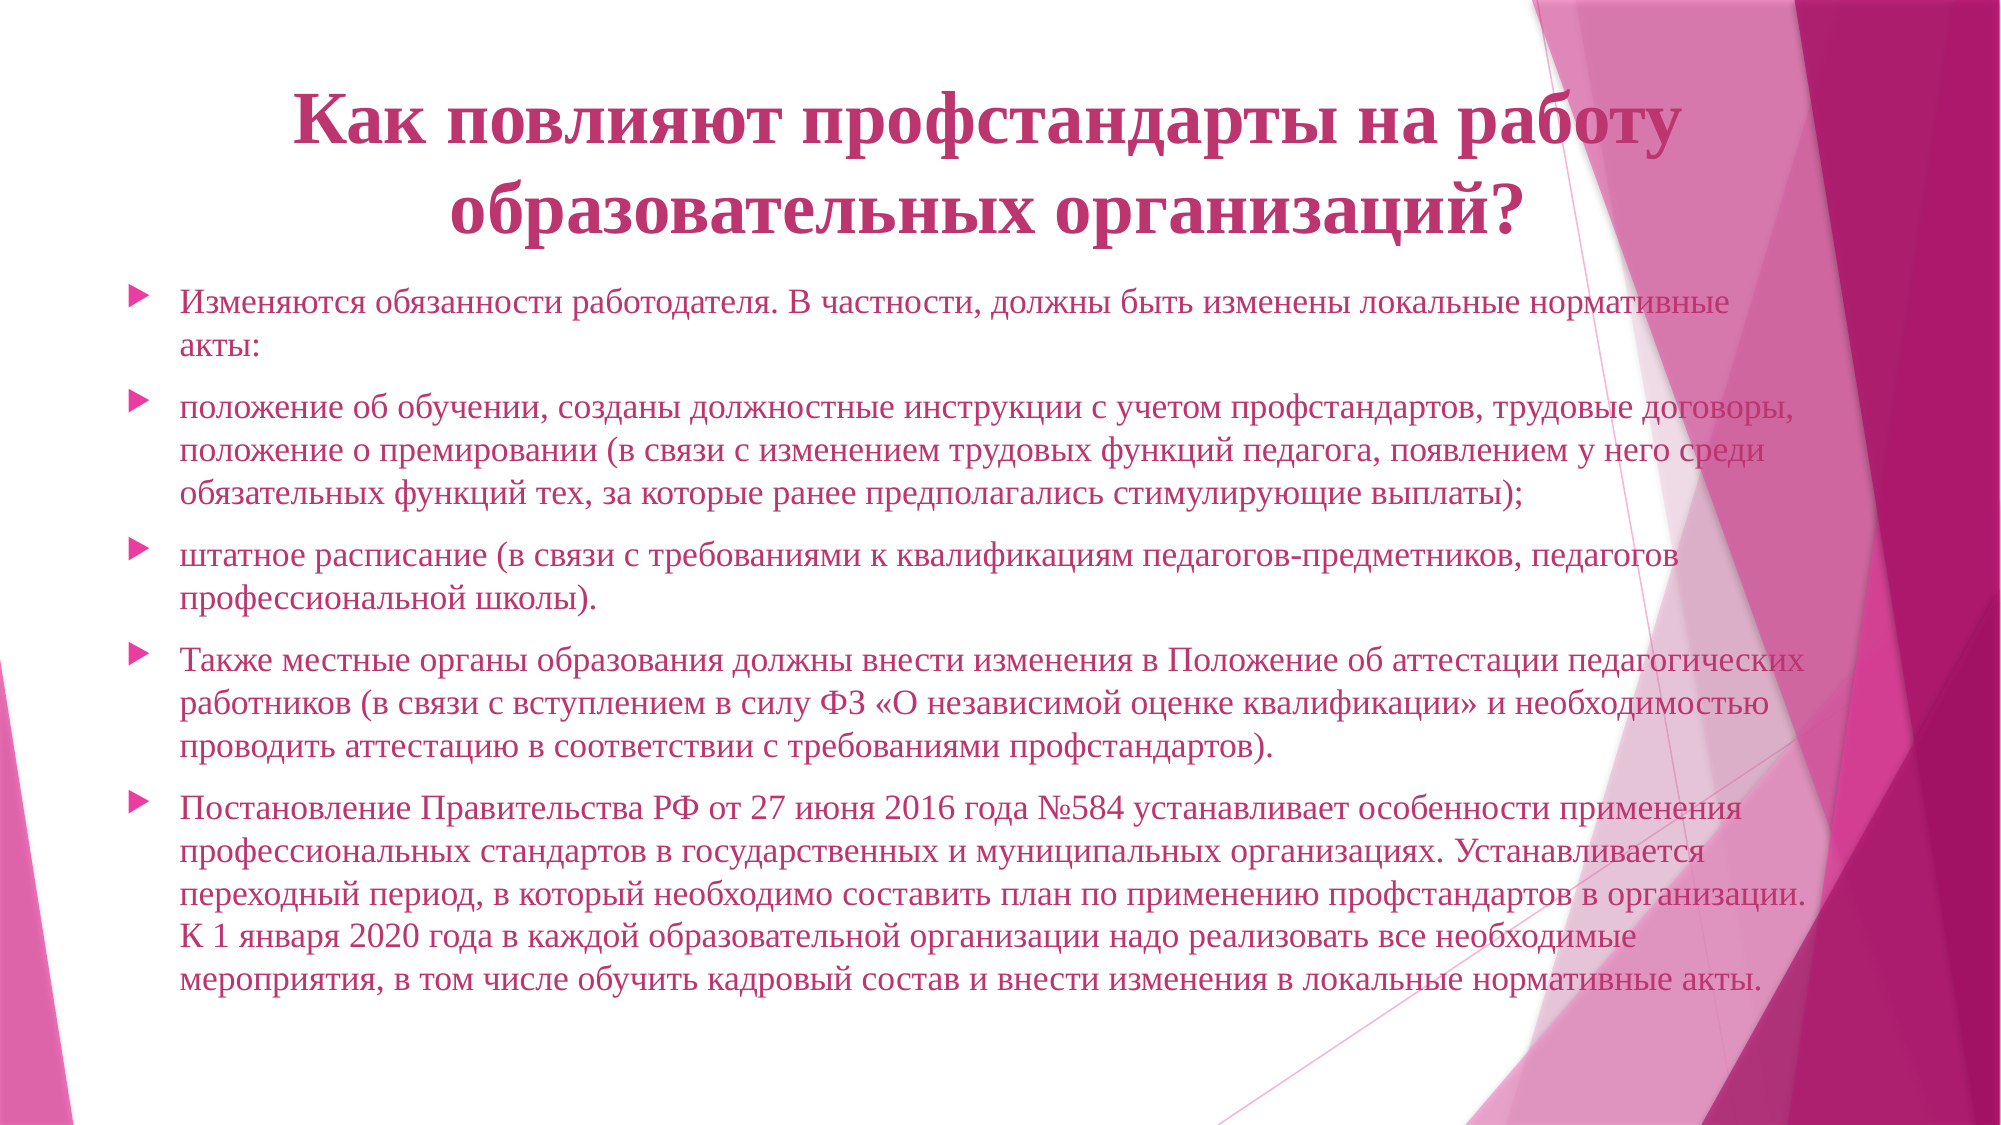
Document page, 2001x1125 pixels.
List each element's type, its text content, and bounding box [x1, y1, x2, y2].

list Изменяются обязанности работодателя. В частности, должны быть изменены локальные нормативные акты: положение об обучении, созданы должностные инструкции с учетом профстандартов, трудовые договоры, положение о премировании (в связи с изменением трудовых функций педагога, появлением у него среди обязательных функций тех, за которые ранее предполагались стимулирующие выплаты); штатное расписание (в связи с требованиями к квалификациям педагогов-предметников, педагогов профессиональной школы). Также местные органы образования должны внести изменения в Положение об аттестации педагогических работников (в связи с вступлением в силу ФЗ «О независимой оценке квалификации» и необходимостью проводить аттестацию в соответствии с требованиями профстандартов). Постановление Правительства РФ от 27 июня 2016 года №584 устанавливает особенности применения профессиональных стандартов в государственных и муниципальных организациях. Устанавливается переходный период, в который необходимо составить план по применению профстандартов в организации. К 1 января 2020 года в каждой образовательной организации надо реализовать все необходимые мероприятия, в том числе обучить кадровый состав и внести изменения в локальные нормативные акты. [111, 270, 1830, 1100]
title Как повлияют профстандарты на работу образовательных организаций? [186, 61, 1791, 270]
